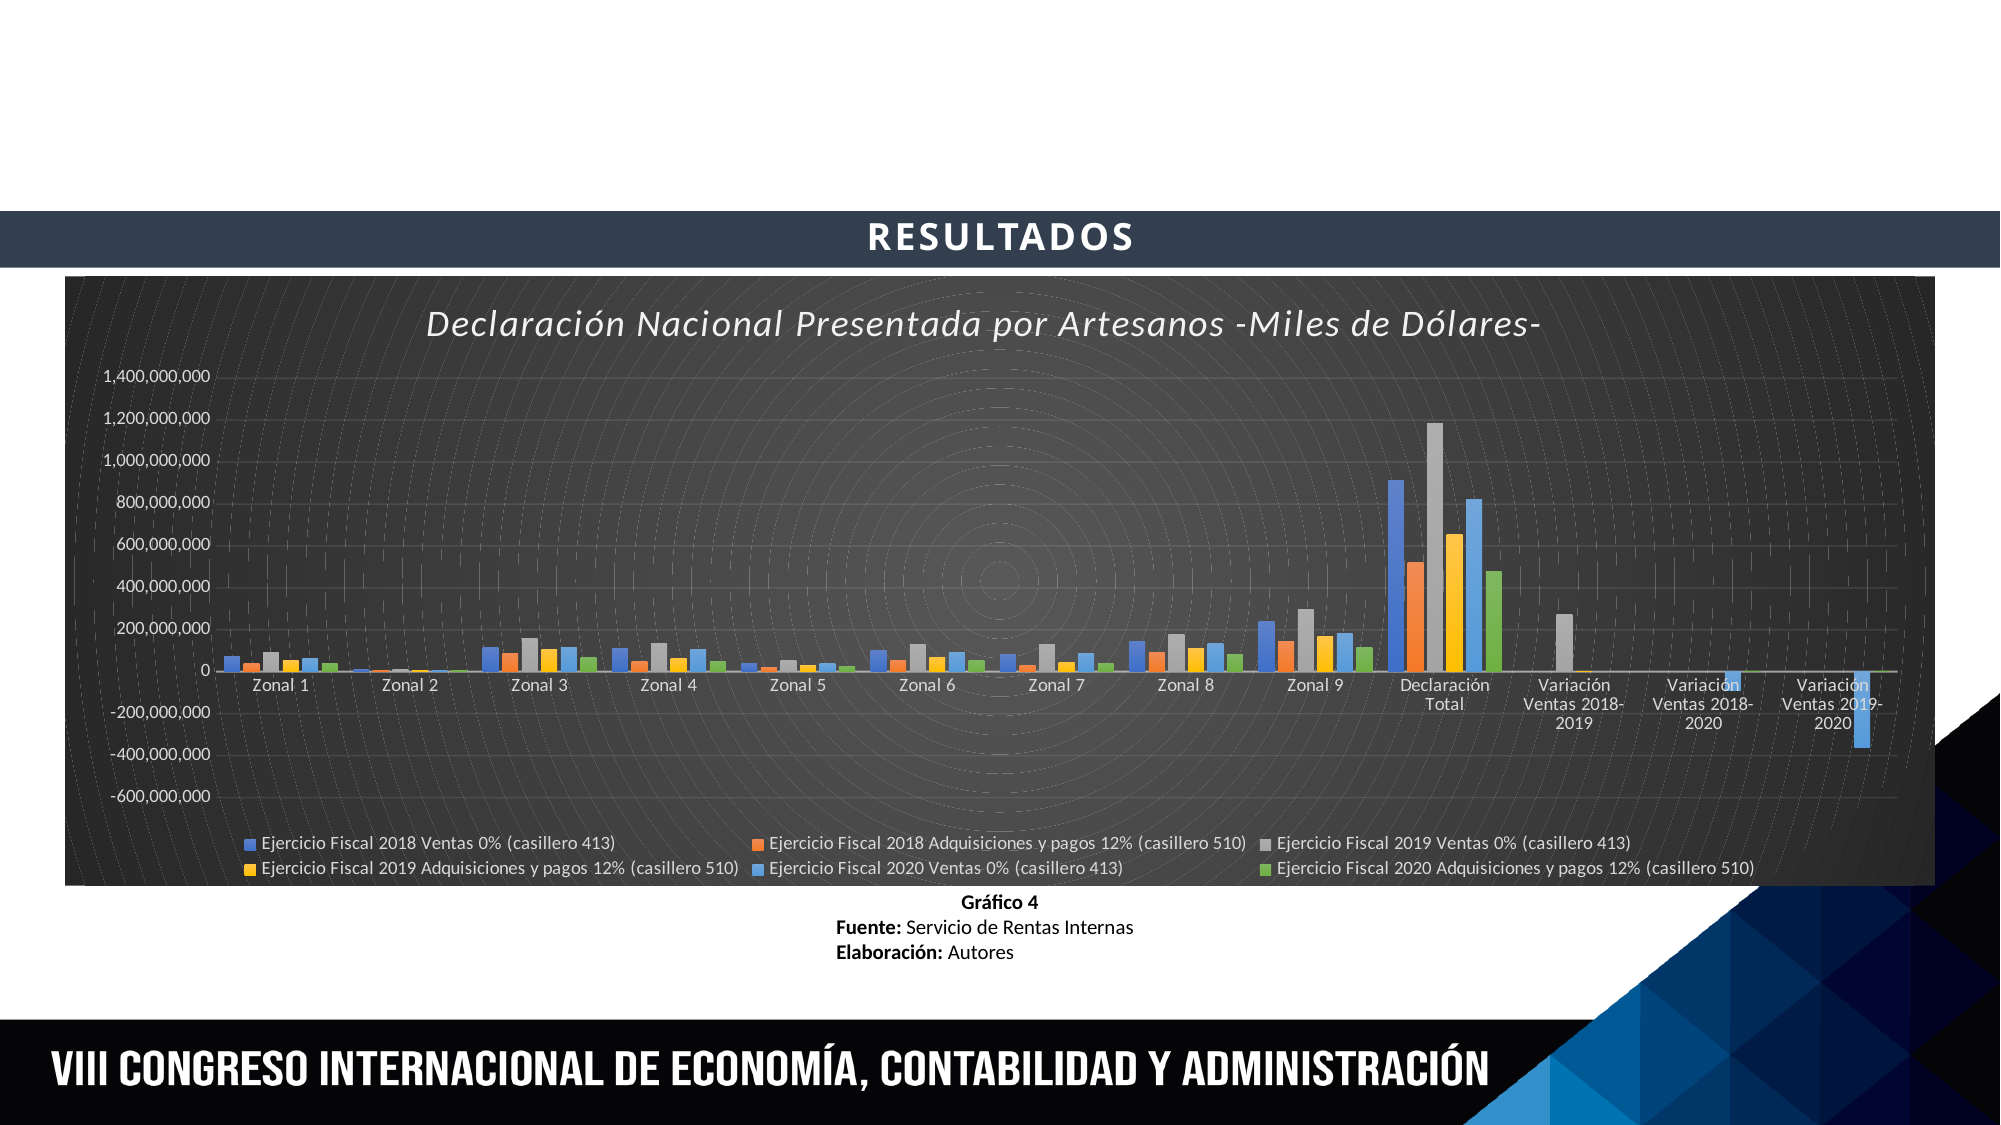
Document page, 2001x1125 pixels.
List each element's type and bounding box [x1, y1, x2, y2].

chart [64, 276, 1935, 886]
picture [0, 0, 2000, 1125]
